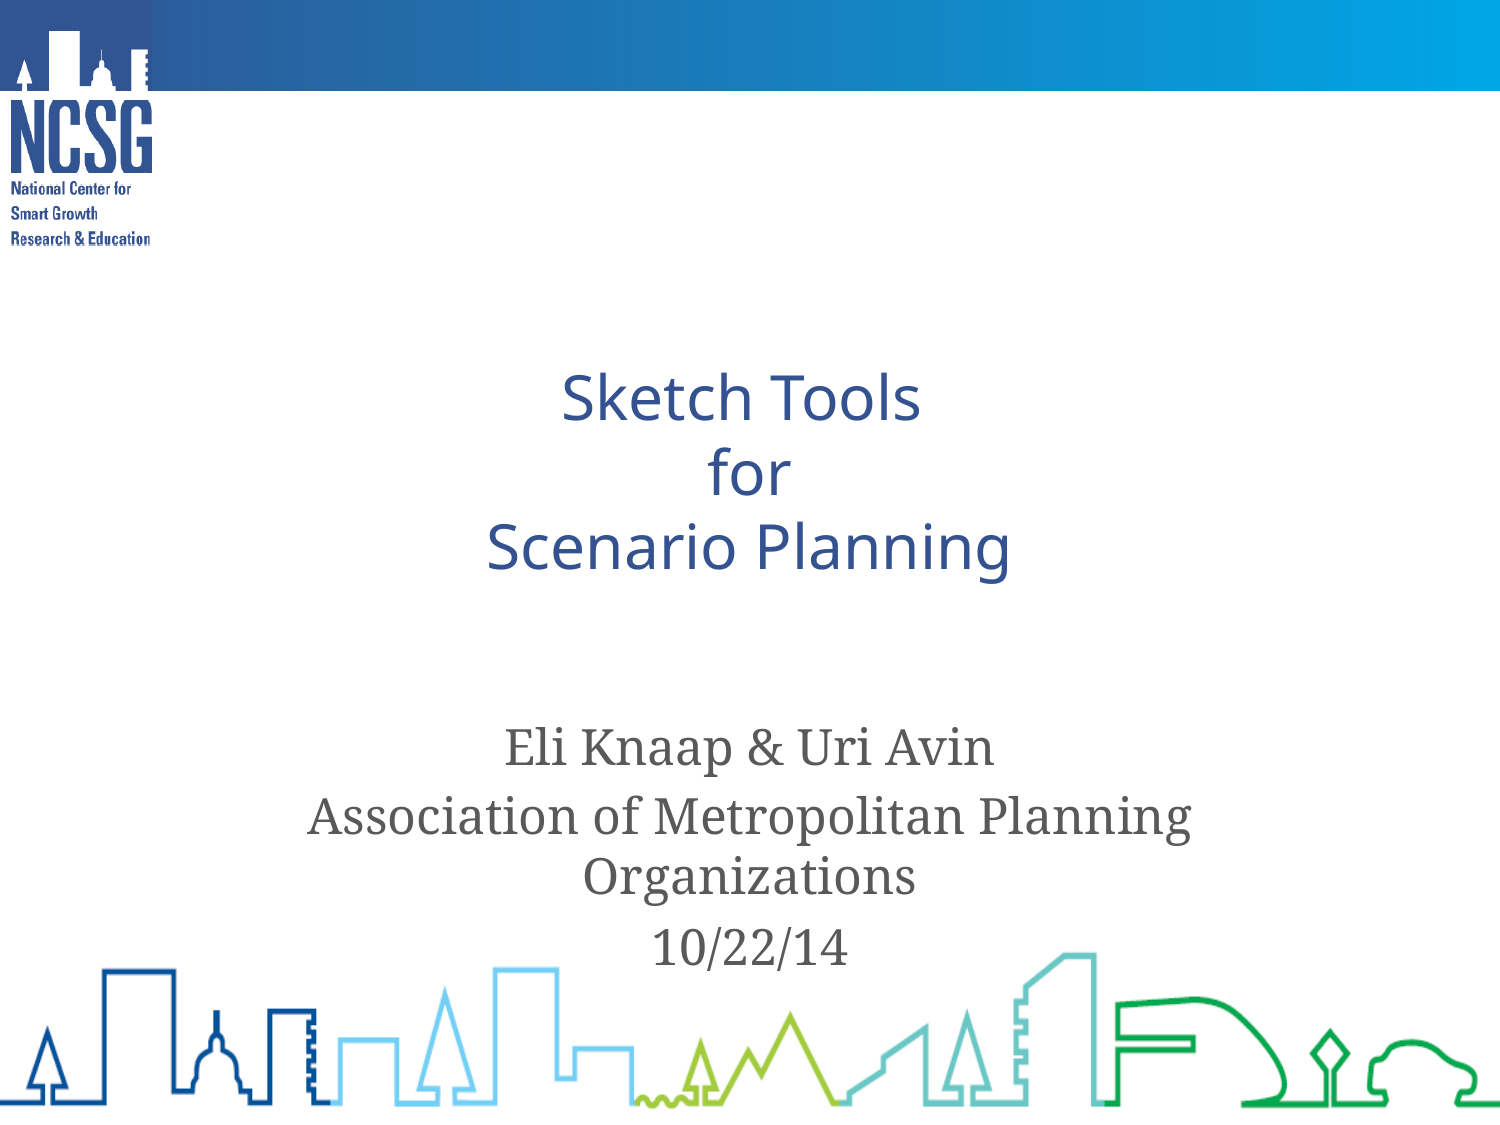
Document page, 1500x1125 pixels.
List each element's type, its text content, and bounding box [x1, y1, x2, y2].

subtitle Eli Knaap & Uri Avin Association of Metropolitan Planning Organizations 10/22/14 [224, 637, 1276, 926]
picture [11, 176, 150, 246]
picture [0, 921, 1500, 1125]
title Sketch Tools for Scenario Planning [112, 349, 1388, 591]
picture [11, 0, 152, 173]
